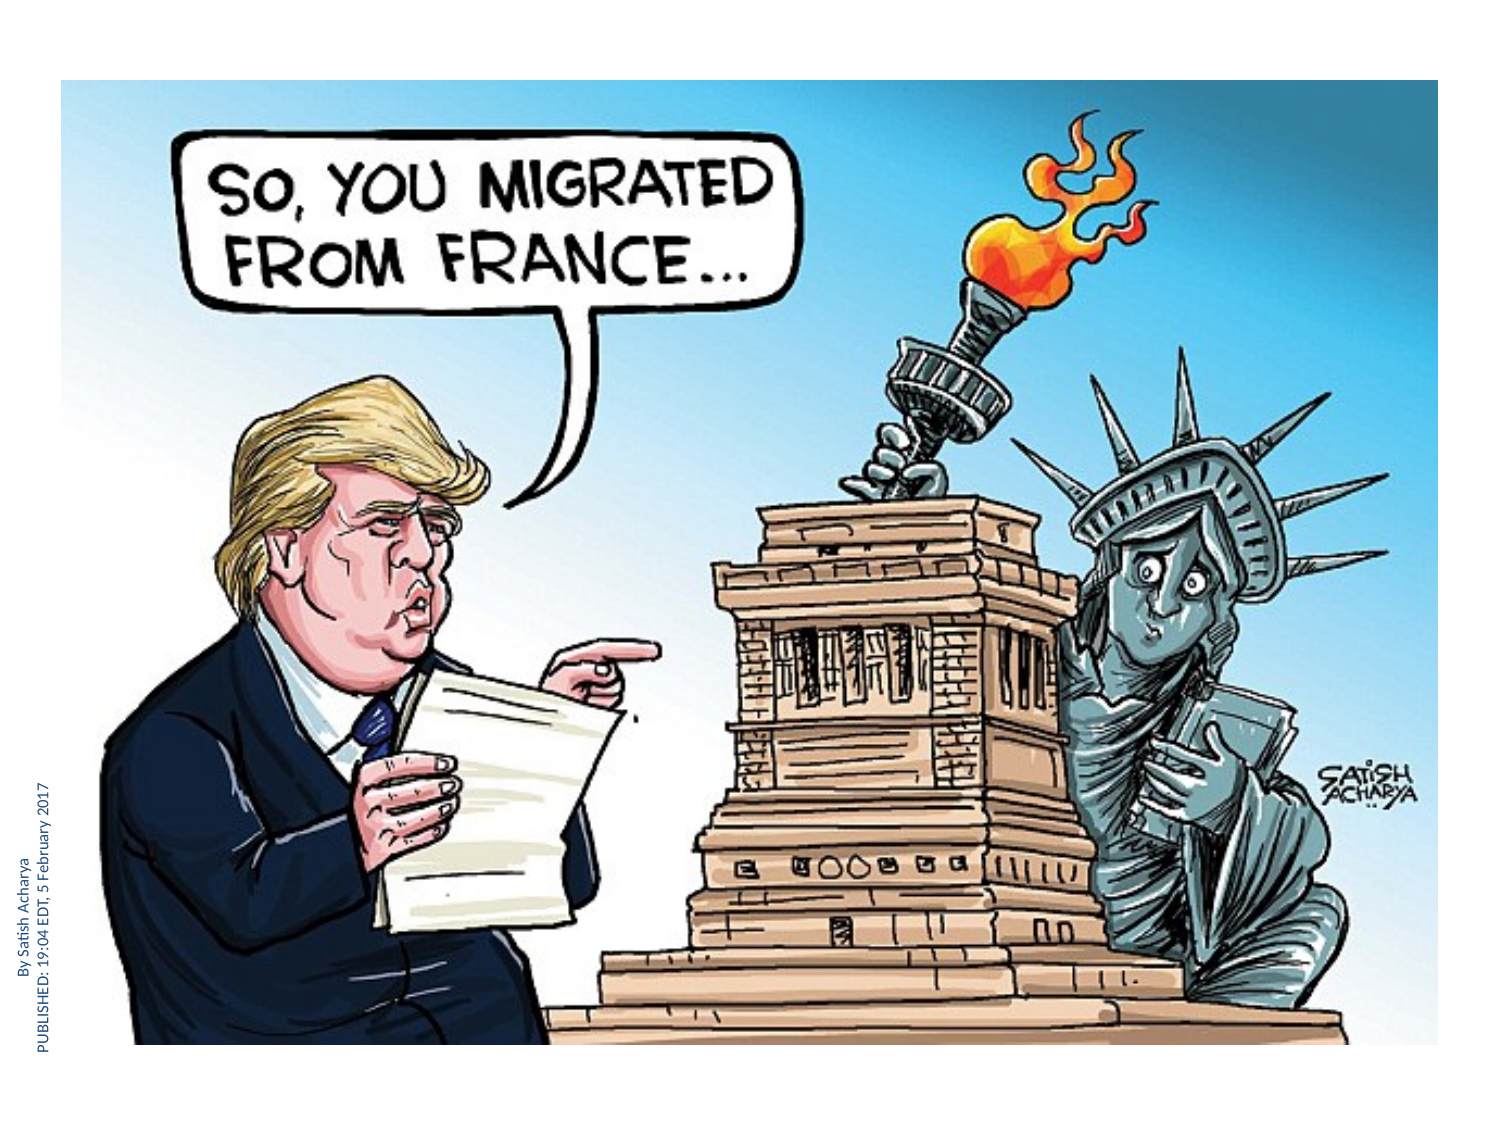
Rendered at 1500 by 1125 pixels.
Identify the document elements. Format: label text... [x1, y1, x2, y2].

picture [61, 80, 1439, 1045]
text_box By Satish Acharya PUBLISHED: 19:04 EDT, 5 February 2017 [4, 711, 60, 1125]
